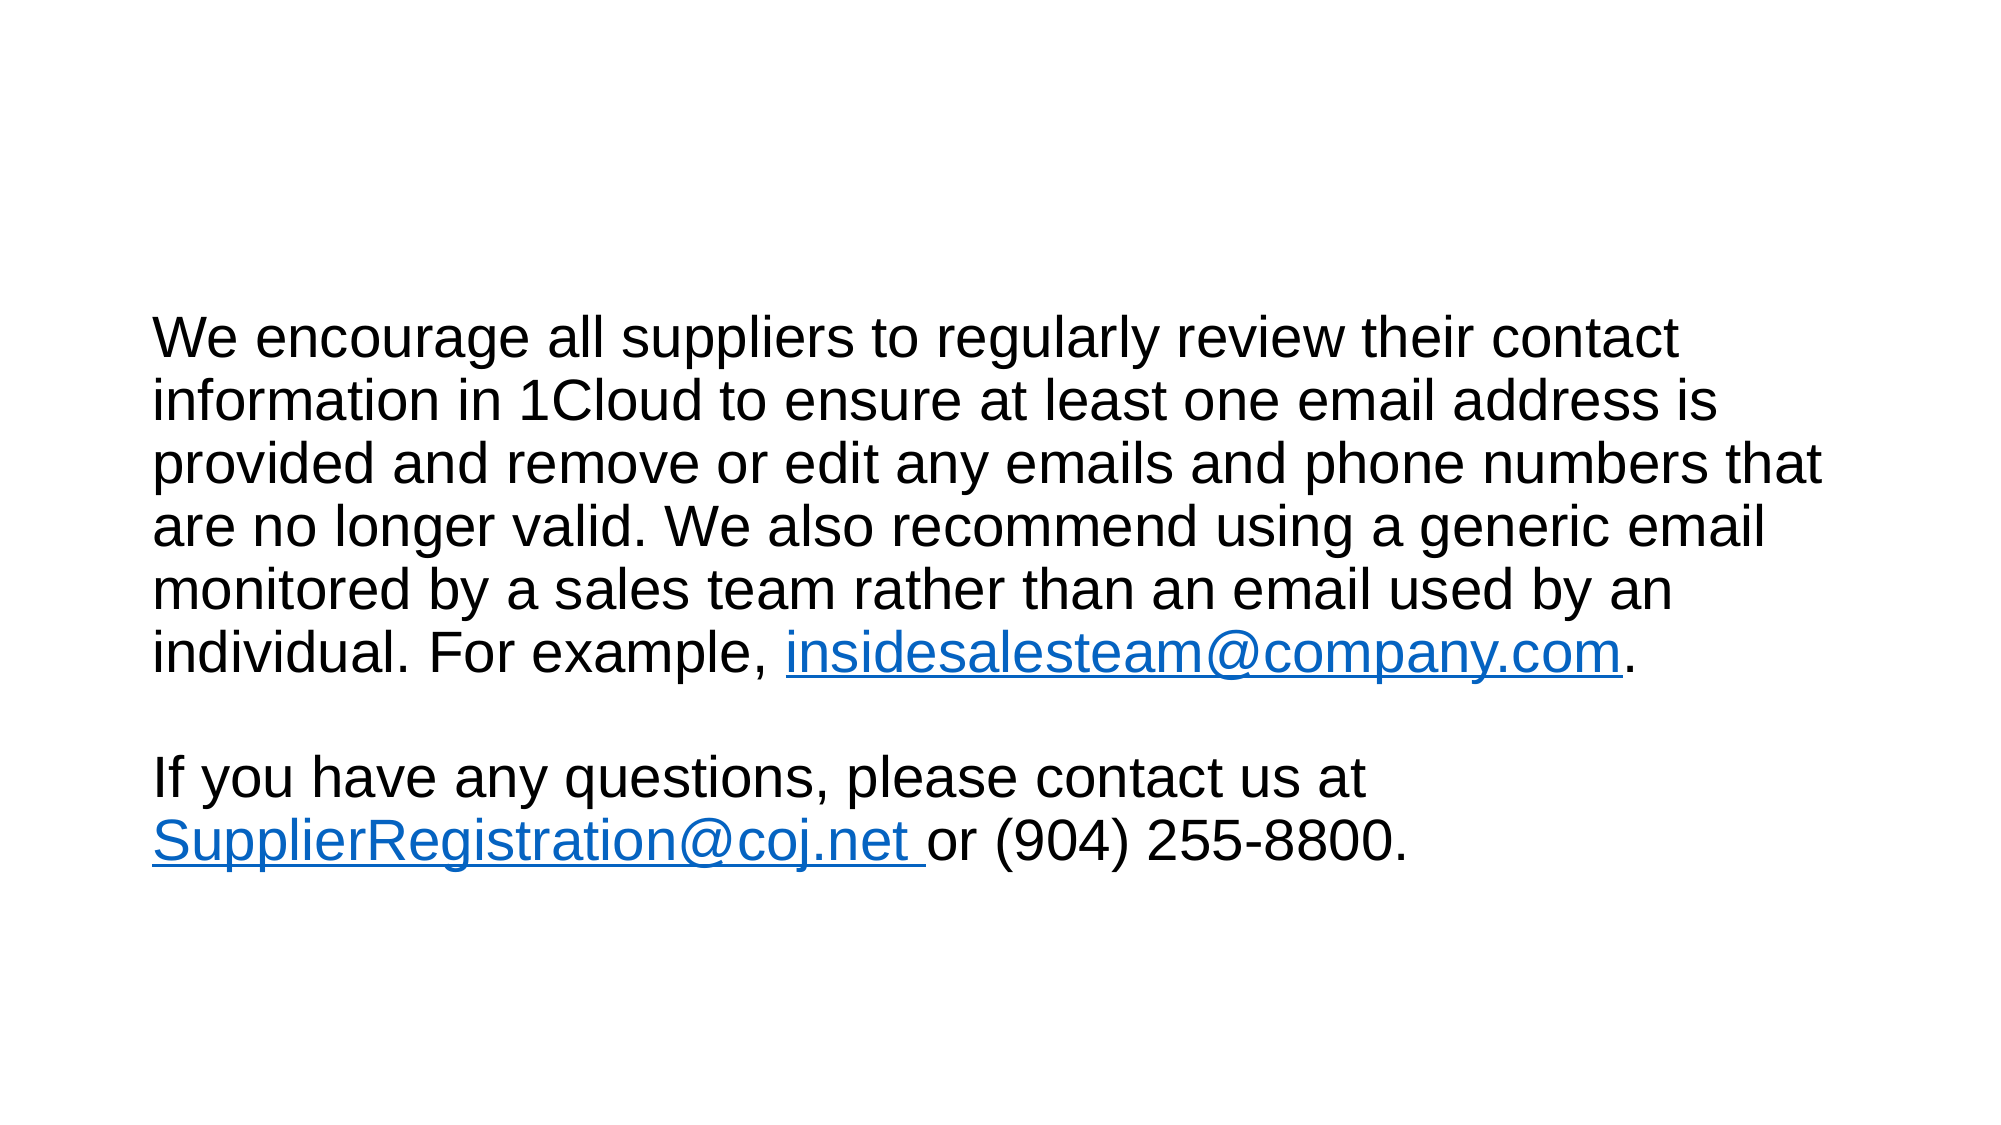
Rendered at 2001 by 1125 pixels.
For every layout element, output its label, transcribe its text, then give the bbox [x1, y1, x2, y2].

list We encourage all suppliers to regularly review their contact information in 1Cloud to ensure at least one email address is provided and remove or edit any emails and phone numbers that are no longer valid. We also recommend using a generic email monitored by a sales team rather than an email used by an individual. For example, insidesalesteam@company.com. If you have any questions, please contact us at SupplierRegistration@coj.net or (904) 255-8800. [137, 299, 1863, 1014]
